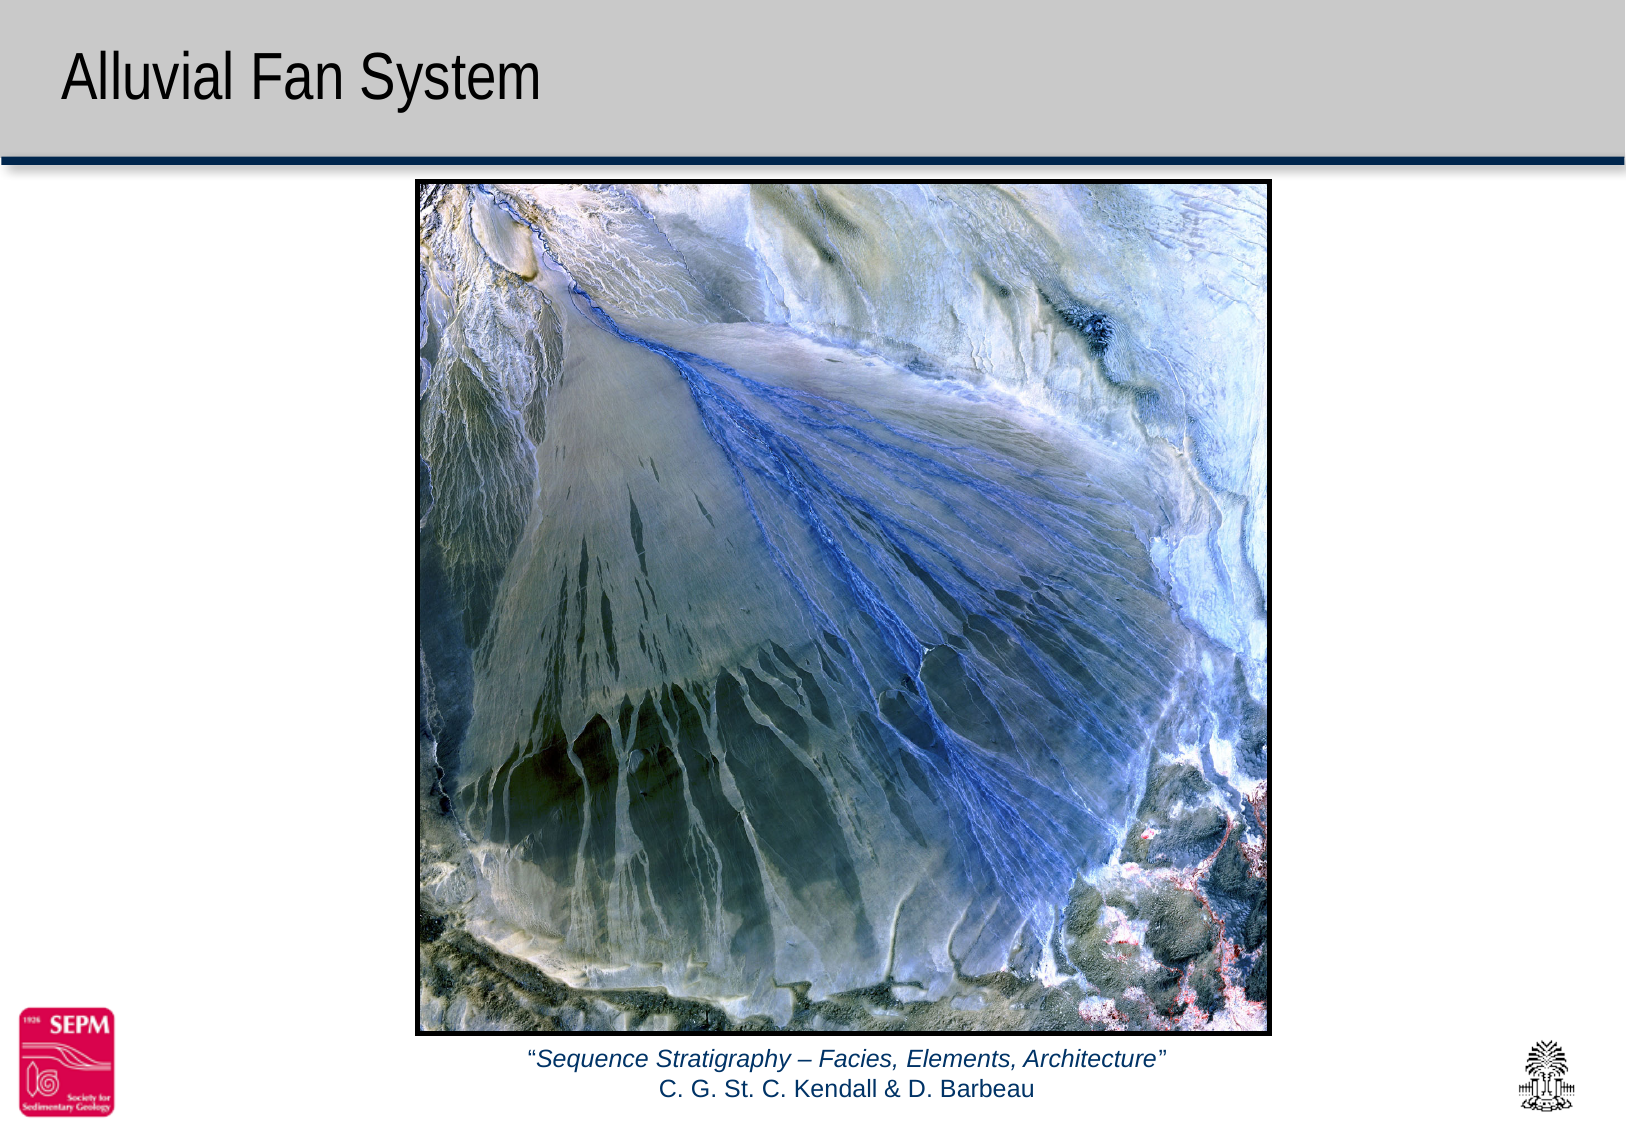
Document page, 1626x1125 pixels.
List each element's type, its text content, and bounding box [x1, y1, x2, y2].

picture [15, 1005, 119, 1120]
title Alluvial Fan System [46, 0, 1588, 156]
picture [419, 183, 1268, 1032]
picture [1505, 1034, 1589, 1120]
